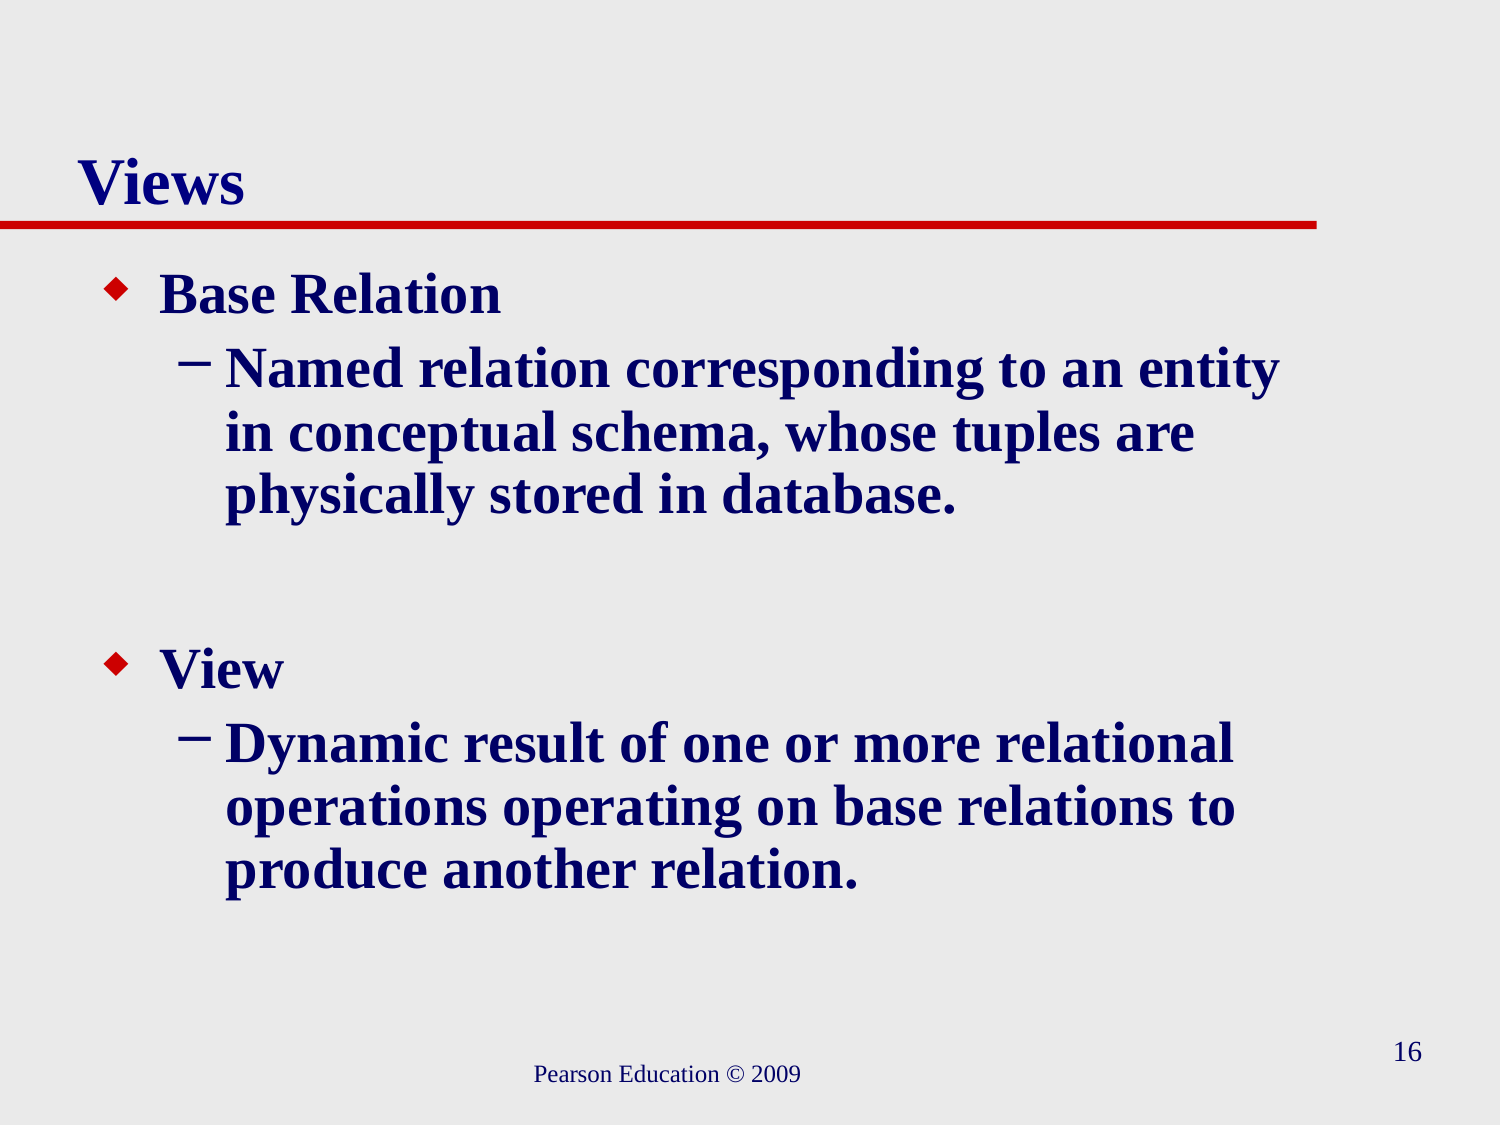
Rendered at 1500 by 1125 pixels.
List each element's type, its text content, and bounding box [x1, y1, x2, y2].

text_box Pearson Education © 2009 [512, 1050, 1038, 1095]
slide_number 16 [1125, 1012, 1438, 1088]
list Base Relation Named relation corresponding to an entity in conceptual schema, whose tuples are physically stored in database. View Dynamic result of one or more relational operations operating on base relations to produce another relation. [88, 255, 1357, 931]
title Views [62, 43, 1338, 226]
